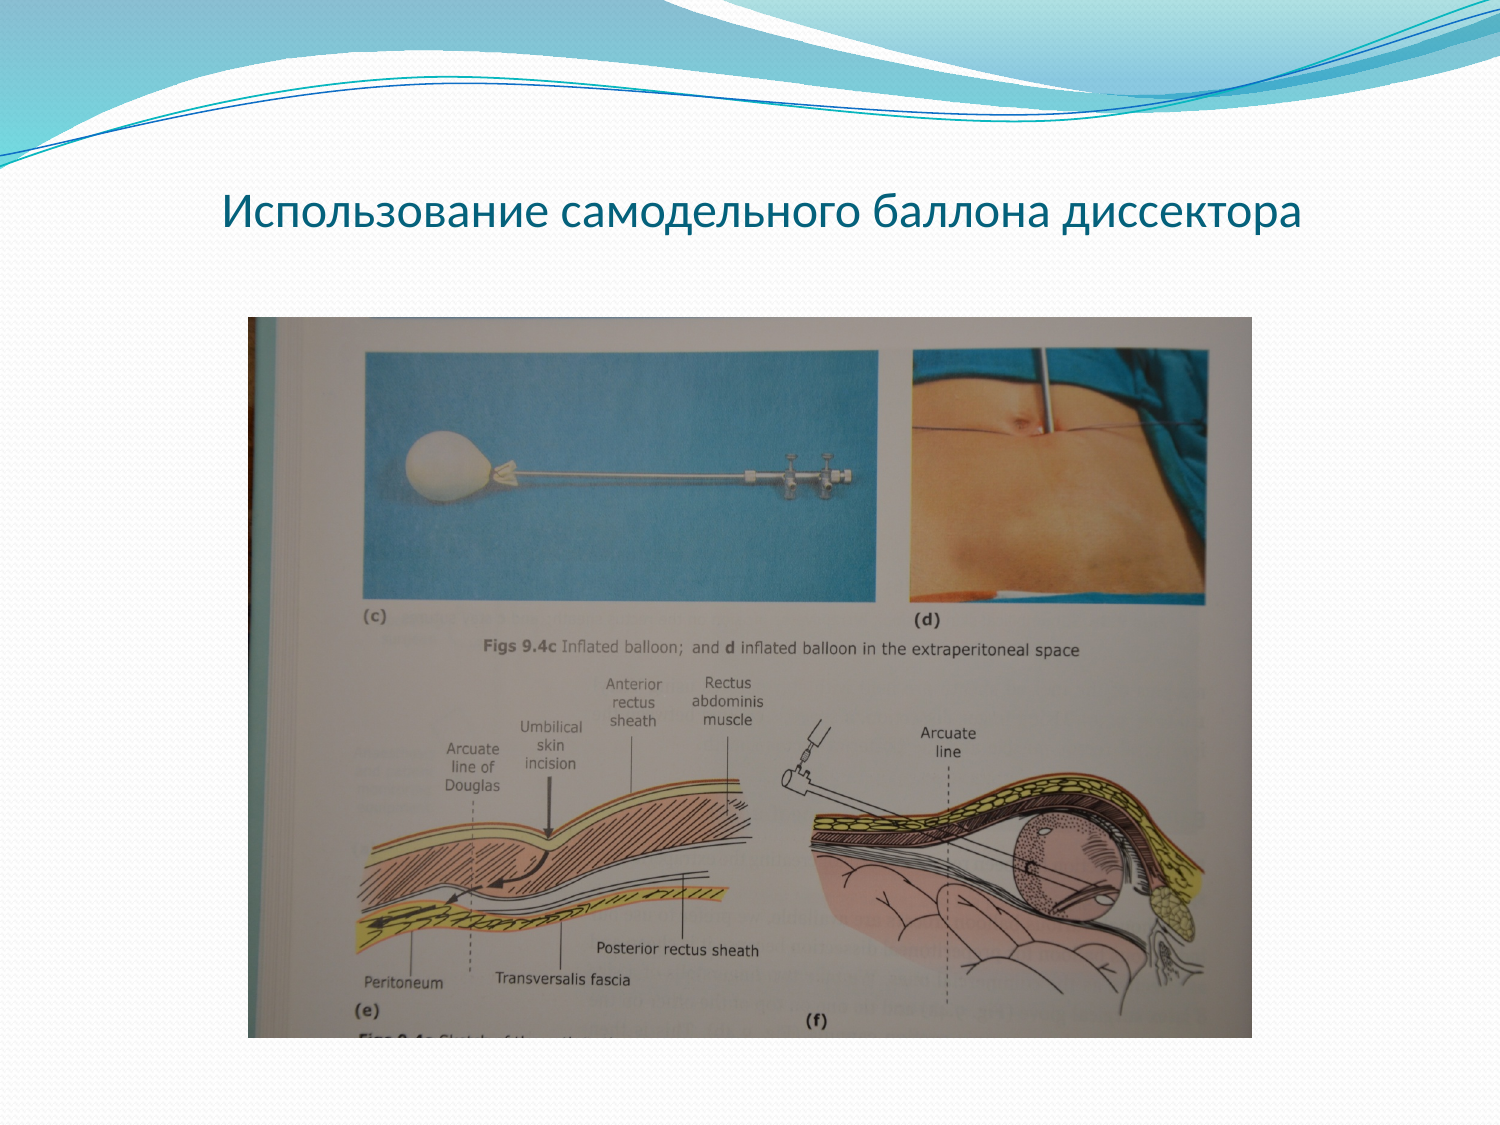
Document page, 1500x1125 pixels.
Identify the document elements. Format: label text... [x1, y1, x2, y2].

title Использование самодельного баллона диссектора [87, 50, 1438, 238]
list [248, 317, 1252, 1038]
